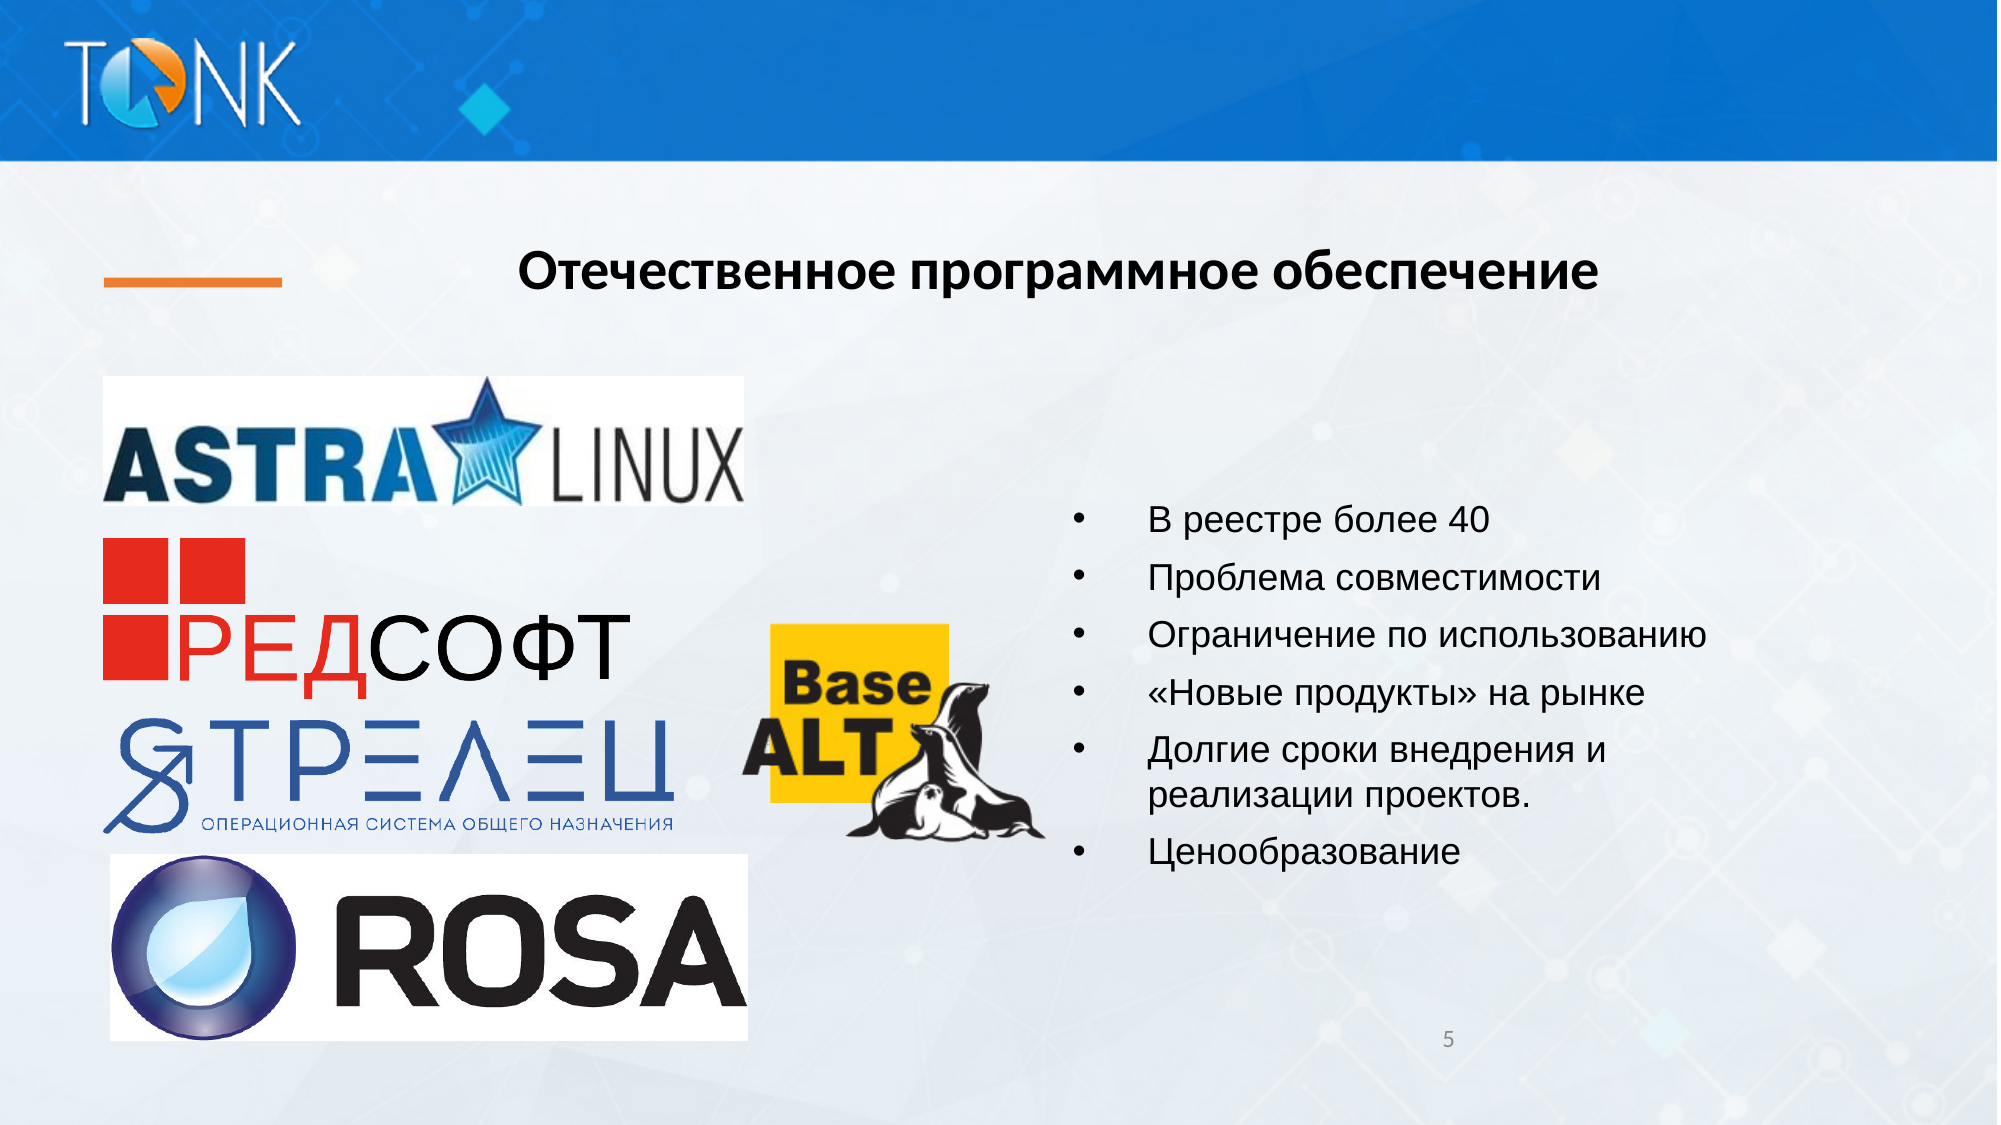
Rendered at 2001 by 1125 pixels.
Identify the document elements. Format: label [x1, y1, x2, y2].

picture [69, 538, 748, 1041]
picture [738, 623, 1053, 846]
picture [103, 376, 744, 507]
list [0, 0, 1997, 1125]
picture [64, 38, 304, 132]
